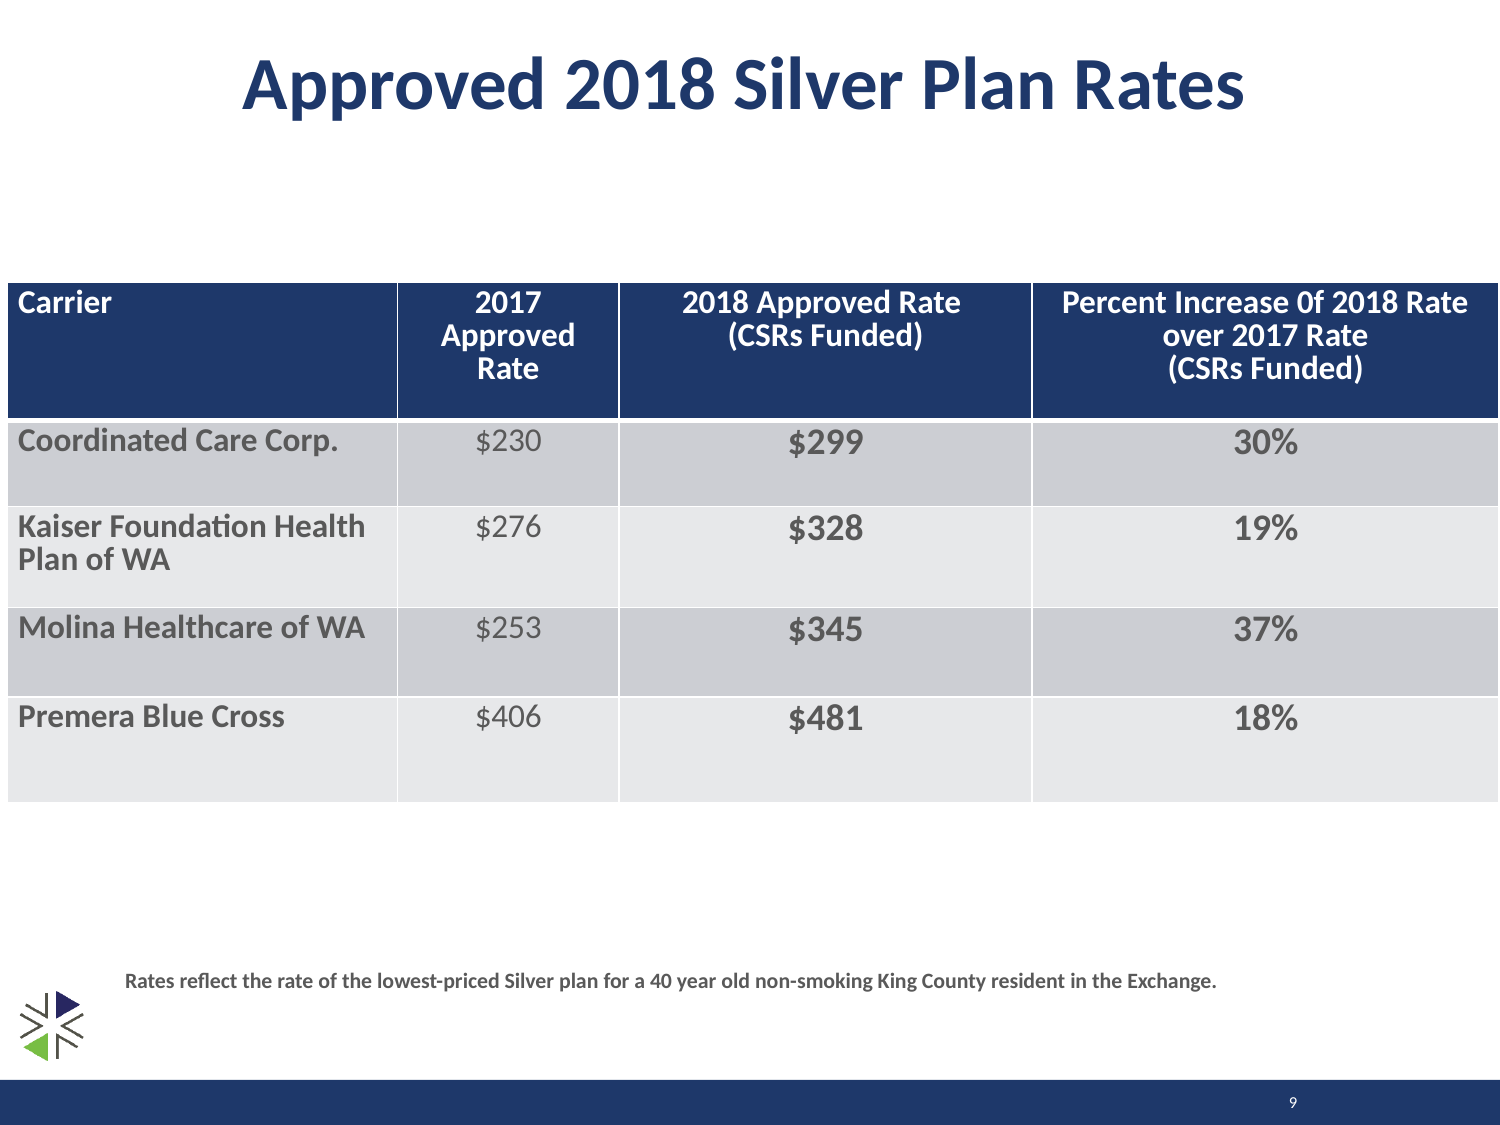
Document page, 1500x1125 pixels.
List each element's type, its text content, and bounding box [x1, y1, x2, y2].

table_cell $230 [398, 423, 618, 506]
table_cell $299 [620, 423, 1031, 506]
table_cell 19% [1033, 507, 1498, 607]
table_cell 18% [1033, 698, 1498, 802]
table_cell $406 [398, 698, 618, 802]
table_cell $481 [620, 698, 1031, 802]
table_cell Molina Healthcare of WA [8, 608, 397, 696]
table_cell $276 [398, 507, 618, 607]
table_cell Premera Blue Cross [8, 698, 397, 802]
table_header Carrier [8, 283, 397, 418]
table_cell 30% [1033, 423, 1498, 506]
picture [17, 987, 88, 1063]
table_cell $253 [398, 608, 618, 696]
table_cell $345 [620, 608, 1031, 696]
table_cell Kaiser Foundation Health Plan of WA [8, 507, 397, 607]
slide_number 9 [1217, 1082, 1313, 1121]
table_header 2018 Approved Rate (CSRs Funded) [620, 283, 1031, 418]
table_cell Coordinated Care Corp. [8, 423, 397, 506]
table_header Percent Increase 0f 2018 Rate over 2017 Rate (CSRs Funded) [1033, 283, 1498, 418]
text_box Rates reflect the rate of the lowest-priced Silver plan for a 40 year old non-smoking King County resident in the Exchange. [110, 959, 1464, 1001]
table_cell 37% [1033, 608, 1498, 696]
table_cell $328 [620, 507, 1031, 607]
table_header 2017 Approved Rate [398, 283, 618, 418]
title Approved 2018 Silver Plan Rates [190, 57, 1316, 133]
